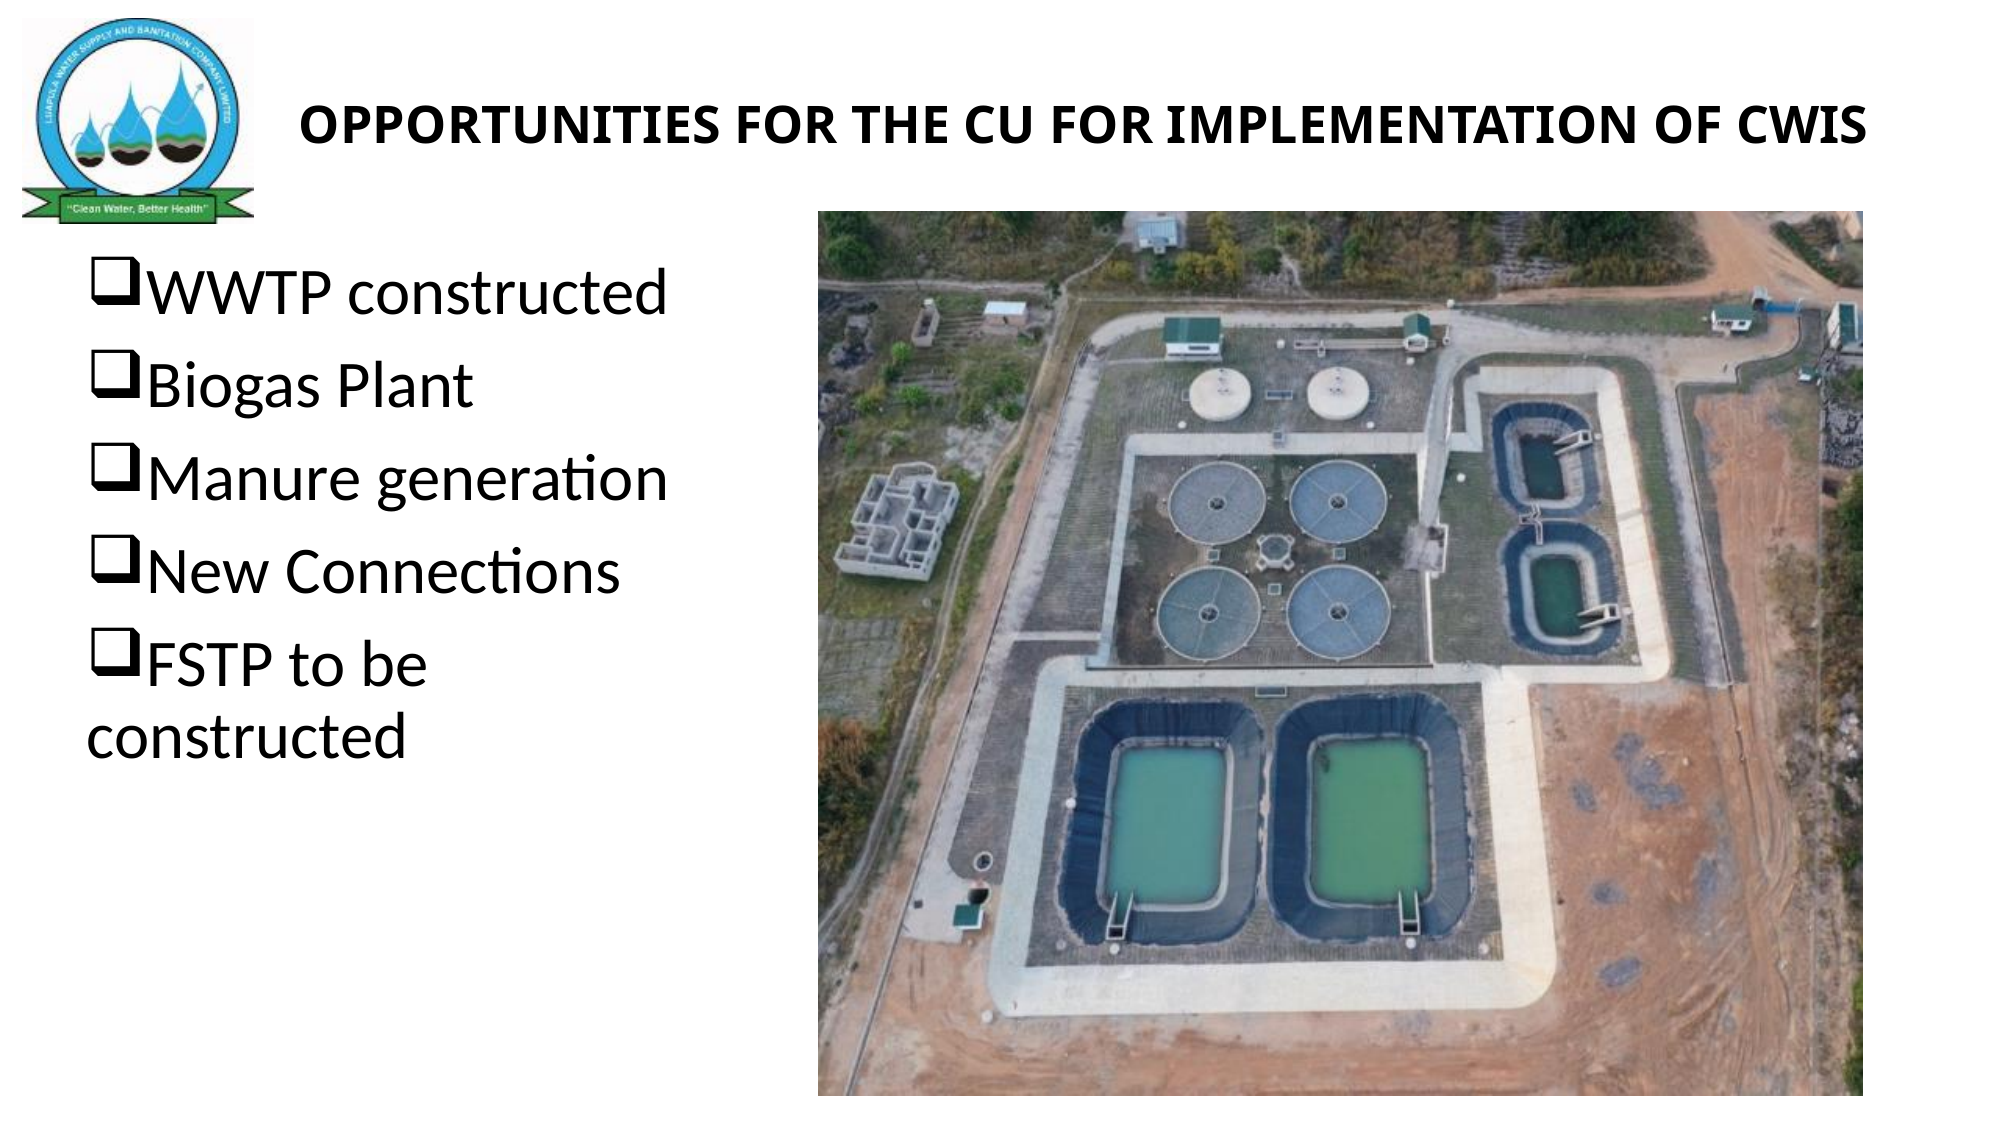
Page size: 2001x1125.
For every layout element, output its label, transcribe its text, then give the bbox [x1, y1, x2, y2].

picture [818, 211, 1863, 1096]
list WWTP constructed Biogas Plant Manure generation New Connections FSTP to be constructed [71, 249, 753, 876]
picture [22, 18, 254, 224]
text_box OPPORTUNITIES FOR THE CU FOR IMPLEMENTATION OF CWIS [261, 37, 1909, 163]
